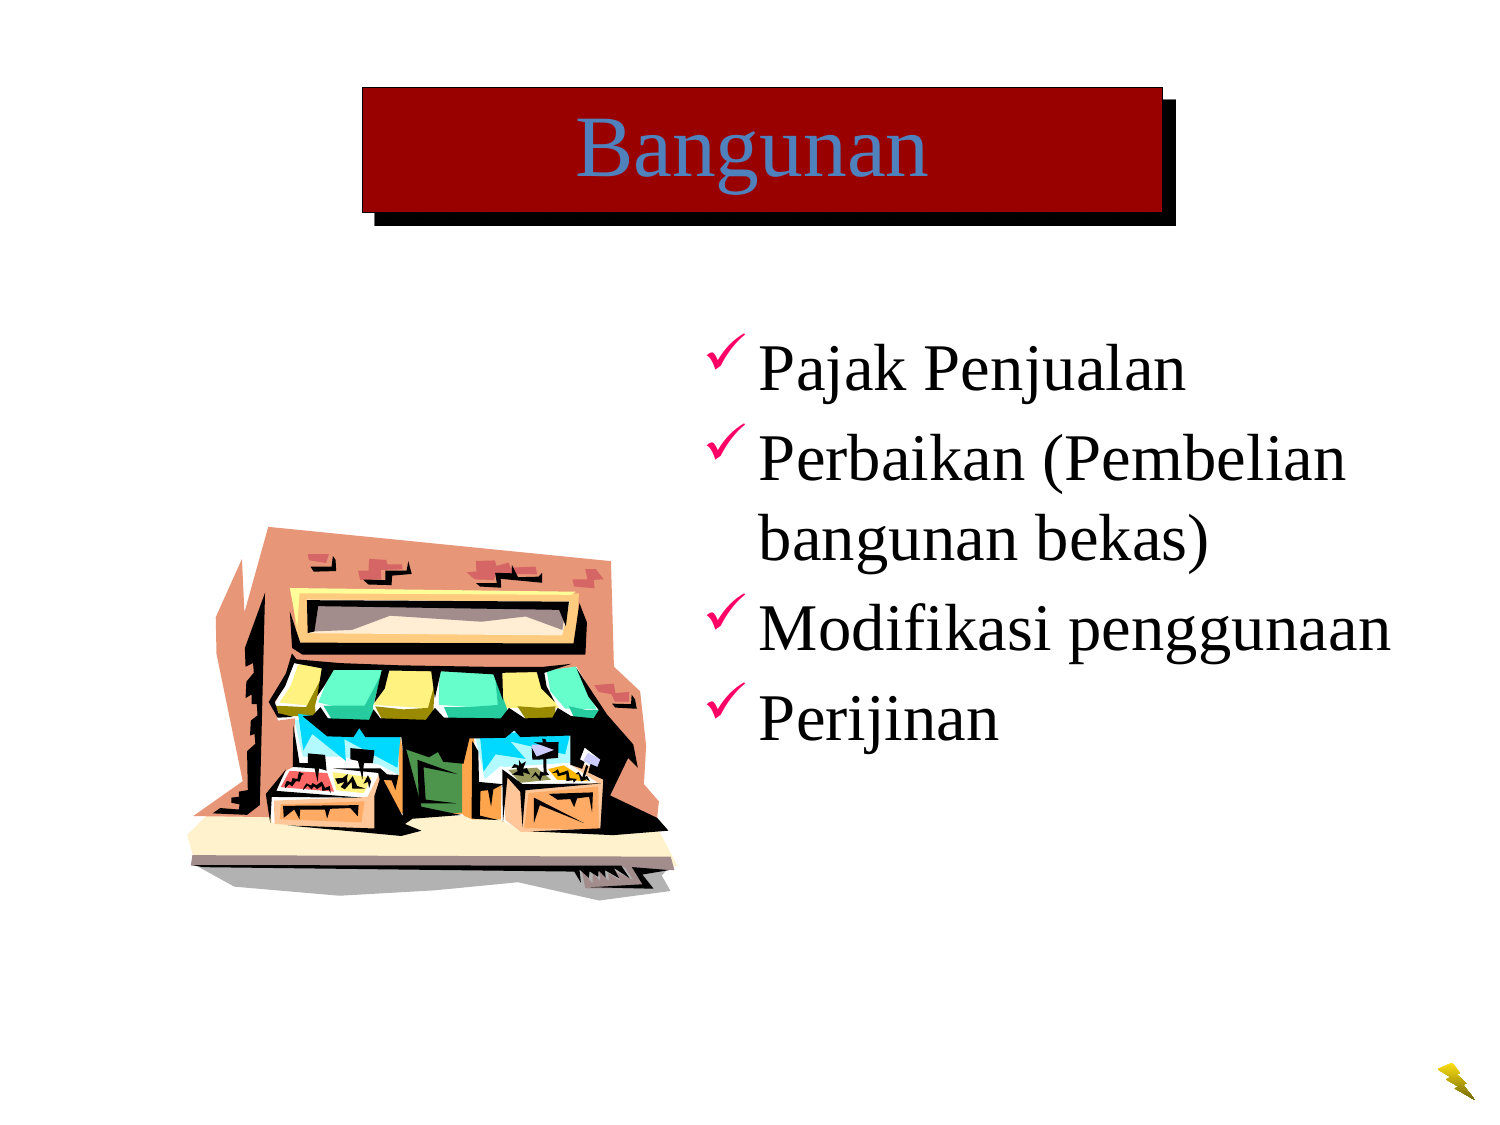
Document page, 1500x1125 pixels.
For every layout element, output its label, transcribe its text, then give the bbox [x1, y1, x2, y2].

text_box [186, 526, 678, 901]
text_box [1437, 1062, 1476, 1101]
text_box Bangunan [362, 87, 1163, 213]
text_box Pajak Penjualan Perbaikan (Pembelian bangunan bekas) Modifikasi penggunaan Perijinan [687, 316, 1438, 761]
